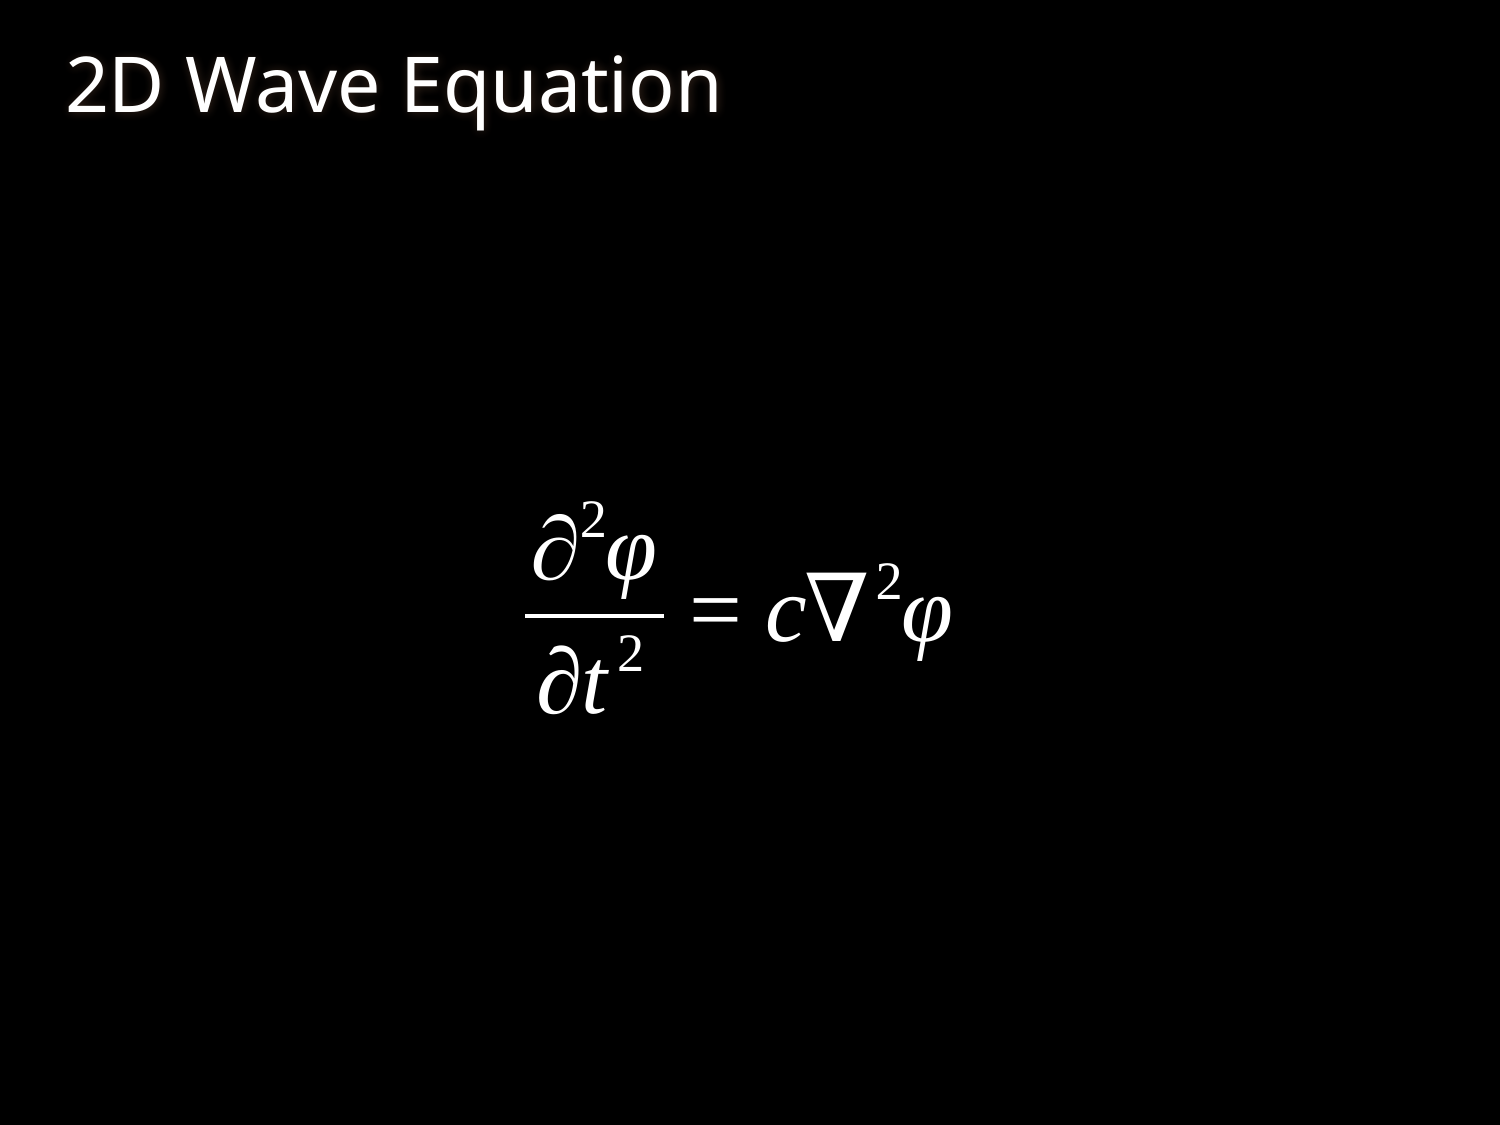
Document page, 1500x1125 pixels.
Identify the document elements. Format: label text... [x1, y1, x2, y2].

title 2D Wave Equation [49, 20, 1429, 143]
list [509, 476, 972, 736]
